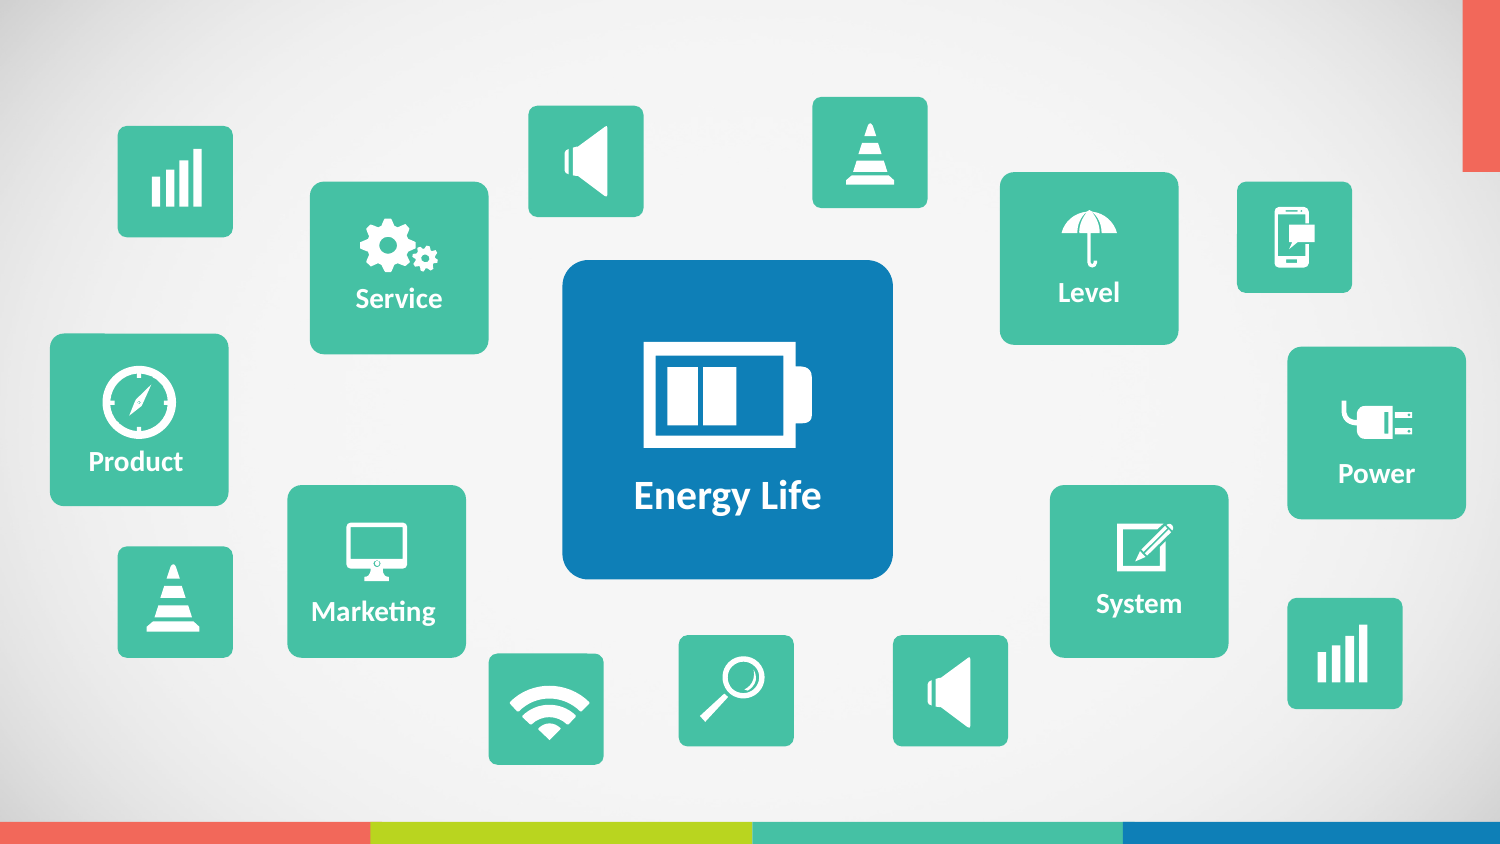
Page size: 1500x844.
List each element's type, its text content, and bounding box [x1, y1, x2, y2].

text_box [1285, 497, 1469, 522]
text_box [810, 94, 930, 211]
text_box [307, 322, 491, 357]
text_box [1061, 210, 1118, 266]
text_box [1234, 179, 1355, 296]
text_box [853, 160, 888, 172]
text_box Product [42, 434, 230, 485]
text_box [102, 365, 177, 440]
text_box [699, 653, 767, 723]
text_box [160, 585, 186, 598]
text_box [285, 482, 469, 660]
text_box [47, 331, 231, 509]
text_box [1317, 624, 1368, 683]
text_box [359, 218, 439, 273]
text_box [1341, 400, 1413, 440]
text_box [1274, 206, 1315, 268]
text_box [1047, 627, 1231, 660]
text_box [890, 632, 1011, 749]
text_box [146, 621, 200, 632]
text_box [997, 170, 1181, 266]
text_box [1285, 344, 1469, 447]
text_box [864, 123, 877, 137]
text_box [115, 544, 235, 660]
text_box [1285, 595, 1405, 712]
text_box [486, 651, 606, 767]
text_box [154, 605, 193, 618]
text_box System [1045, 576, 1234, 627]
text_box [1116, 522, 1175, 572]
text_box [151, 148, 202, 207]
text_box Level [995, 266, 1183, 317]
text_box [858, 142, 882, 155]
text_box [508, 679, 591, 741]
text_box [560, 257, 896, 582]
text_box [346, 522, 408, 582]
text_box Service [305, 272, 493, 322]
text_box [166, 564, 180, 579]
picture [0, 0, 1500, 821]
text_box [846, 175, 895, 185]
text_box [676, 632, 796, 749]
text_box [643, 341, 813, 449]
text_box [927, 655, 971, 730]
text_box Energy Life [609, 460, 846, 525]
text_box Marketing [279, 584, 467, 635]
text_box [526, 103, 646, 220]
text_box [564, 123, 608, 199]
text_box [1047, 482, 1231, 576]
text_box Power [1283, 447, 1471, 497]
text_box [997, 317, 1181, 347]
text_box [115, 123, 235, 240]
text_box [307, 179, 491, 272]
